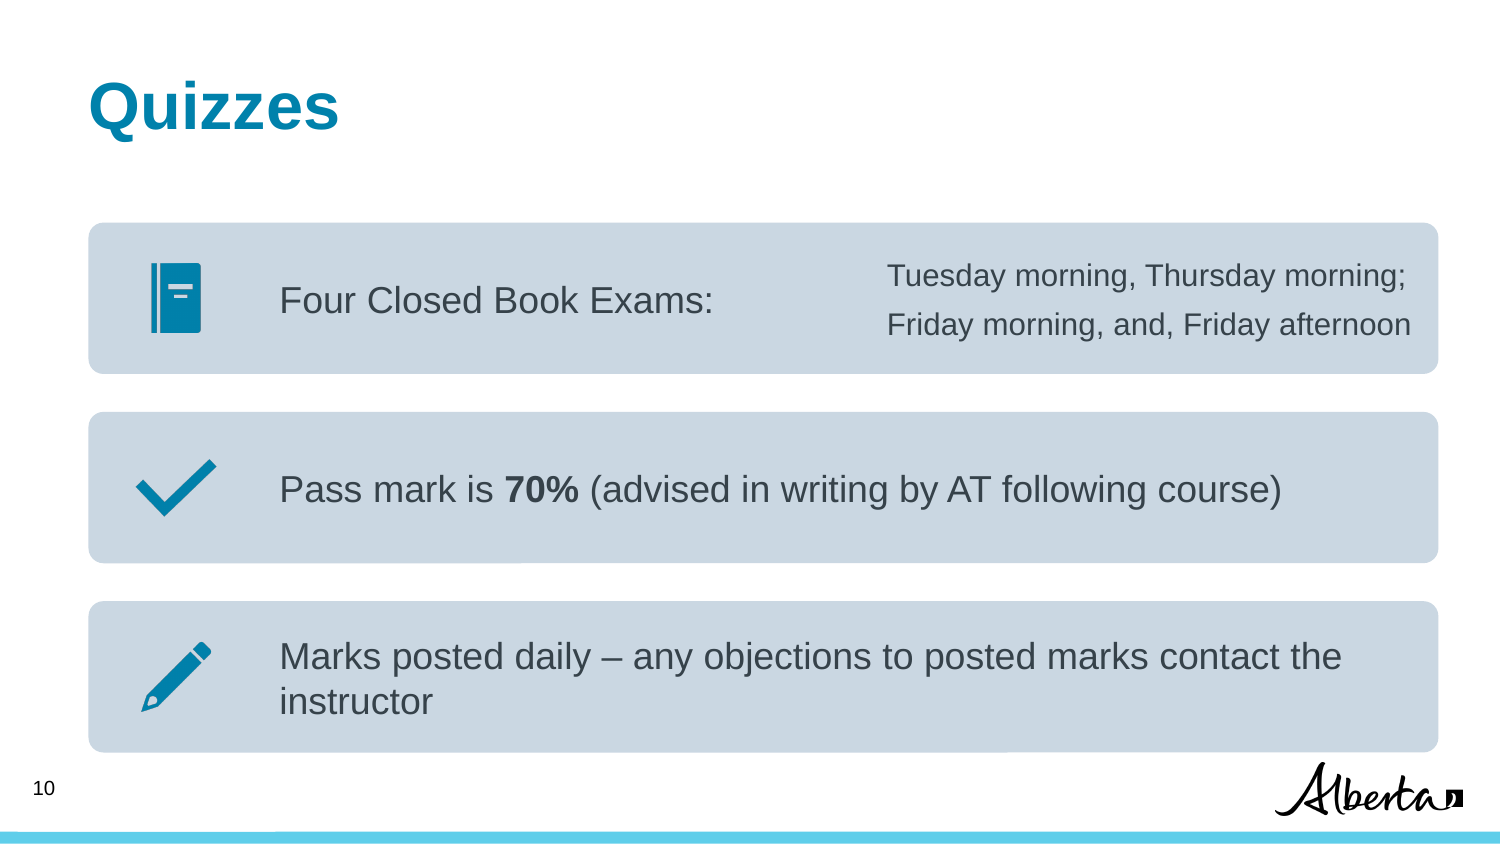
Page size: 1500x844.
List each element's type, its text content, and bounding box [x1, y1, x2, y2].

title Quizzes [88, 55, 1437, 141]
slide_number 10 [17, 764, 356, 810]
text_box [88, 222, 1439, 753]
picture [1275, 762, 1463, 816]
